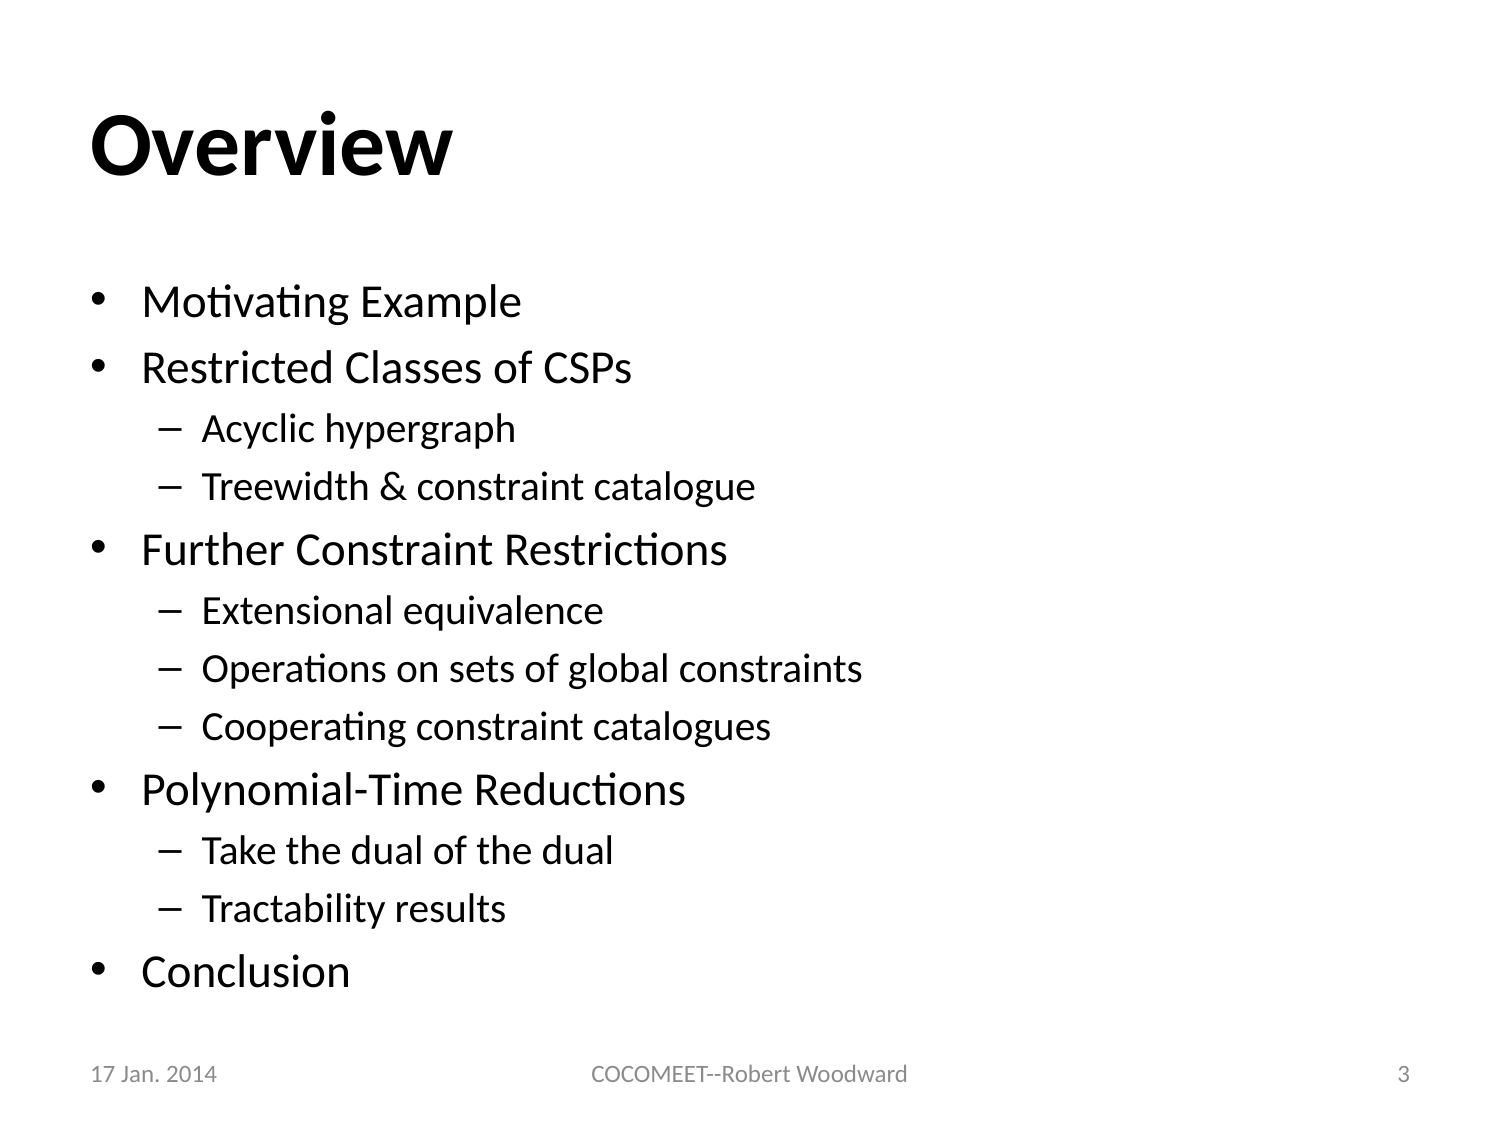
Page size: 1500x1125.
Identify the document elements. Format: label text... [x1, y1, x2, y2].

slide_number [75, 1042, 425, 1103]
title Overview [75, 45, 1425, 233]
footer COCOMEET--Robert Woodward [451, 1042, 1049, 1103]
list Motivating Example Restricted Classes of CSPs Acyclic hypergraph Treewidth & constraint catalogue Further Constraint Restrictions Extensional equivalence Operations on sets of global constraints Cooperating constraint catalogues Polynomial-Time Reductions Take the dual of the dual Tractability results Conclusion [75, 262, 1425, 1005]
slide_number 3 [1074, 1042, 1425, 1103]
